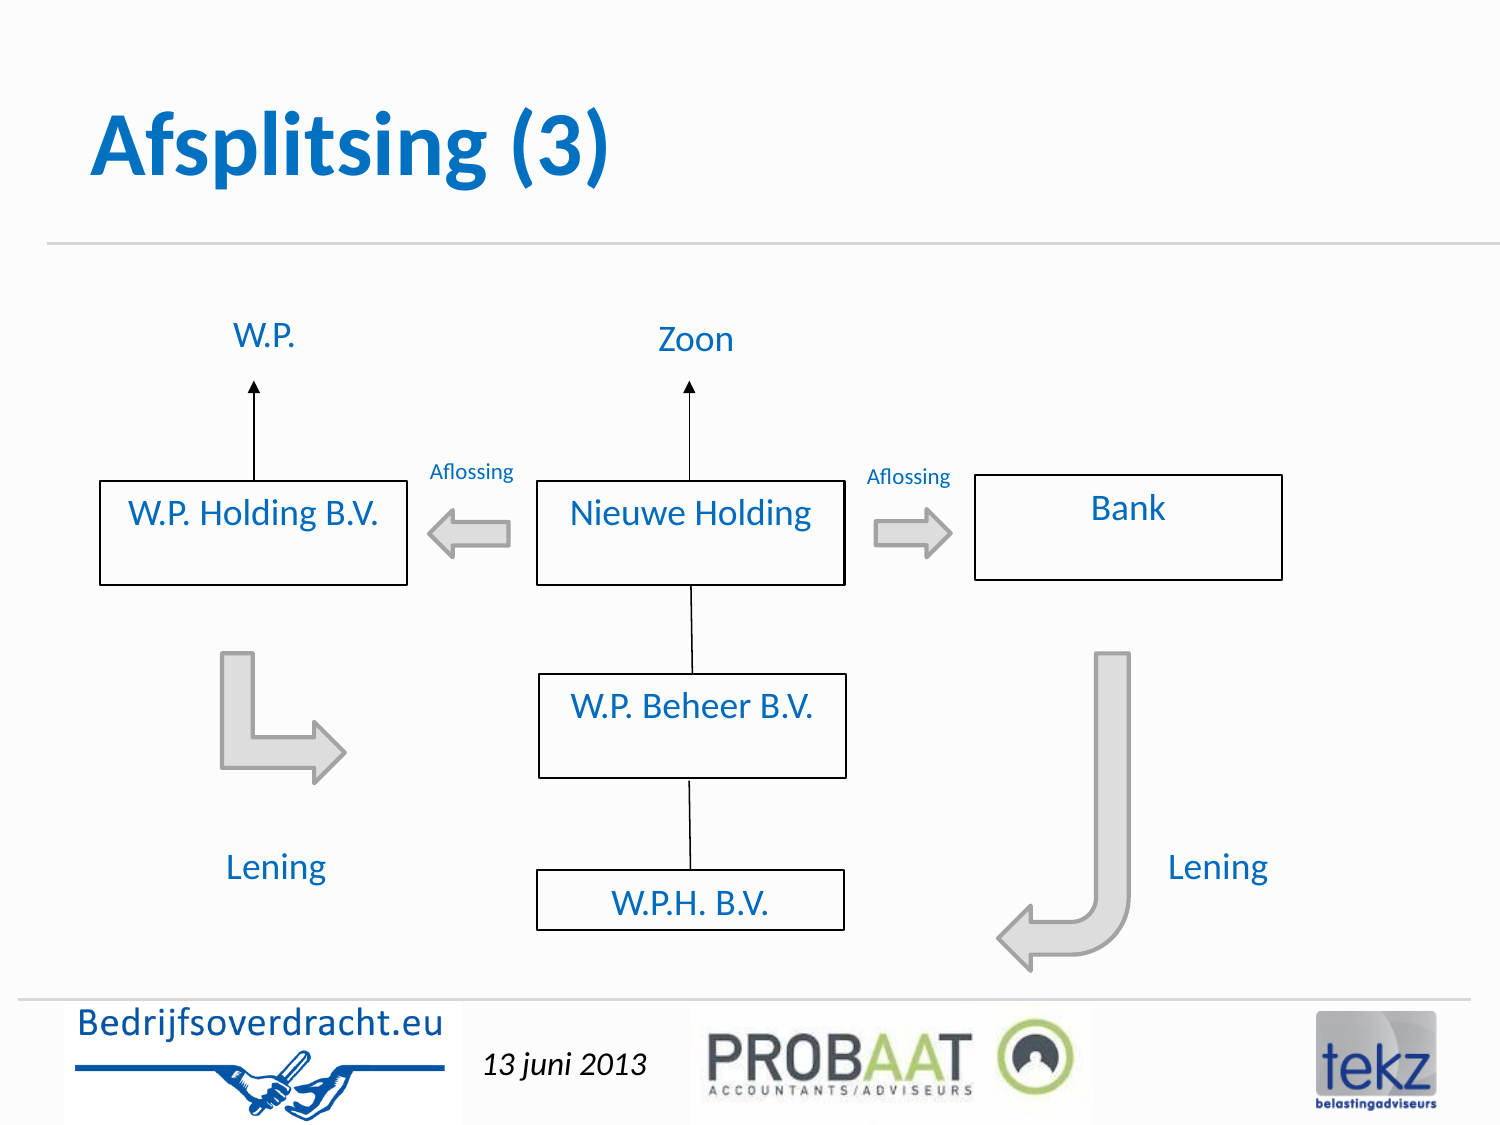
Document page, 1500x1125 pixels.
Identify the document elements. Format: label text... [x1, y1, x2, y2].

text_box Nieuwe Holding [537, 480, 845, 586]
text_box W.P. [218, 302, 408, 363]
picture [1316, 1011, 1438, 1112]
text_box Lening [1153, 834, 1350, 895]
text_box Aflossing [852, 453, 975, 497]
text_box [873, 507, 953, 560]
text_box Aflossing [415, 449, 538, 492]
picture [690, 1005, 1093, 1125]
title Afsplitsing (3) [75, 45, 1425, 233]
picture [64, 1001, 461, 1125]
text_box [219, 651, 347, 786]
text_box W.P. Holding B.V. [100, 480, 408, 586]
text_box Lening [211, 834, 408, 895]
text_box [995, 651, 1131, 973]
text_box Zoon [643, 306, 833, 366]
text_box W.P. Beheer B.V. [538, 673, 846, 779]
text_box [426, 508, 511, 560]
text_box W.P.H. B.V. [536, 870, 845, 931]
text_box Bank [974, 475, 1282, 580]
